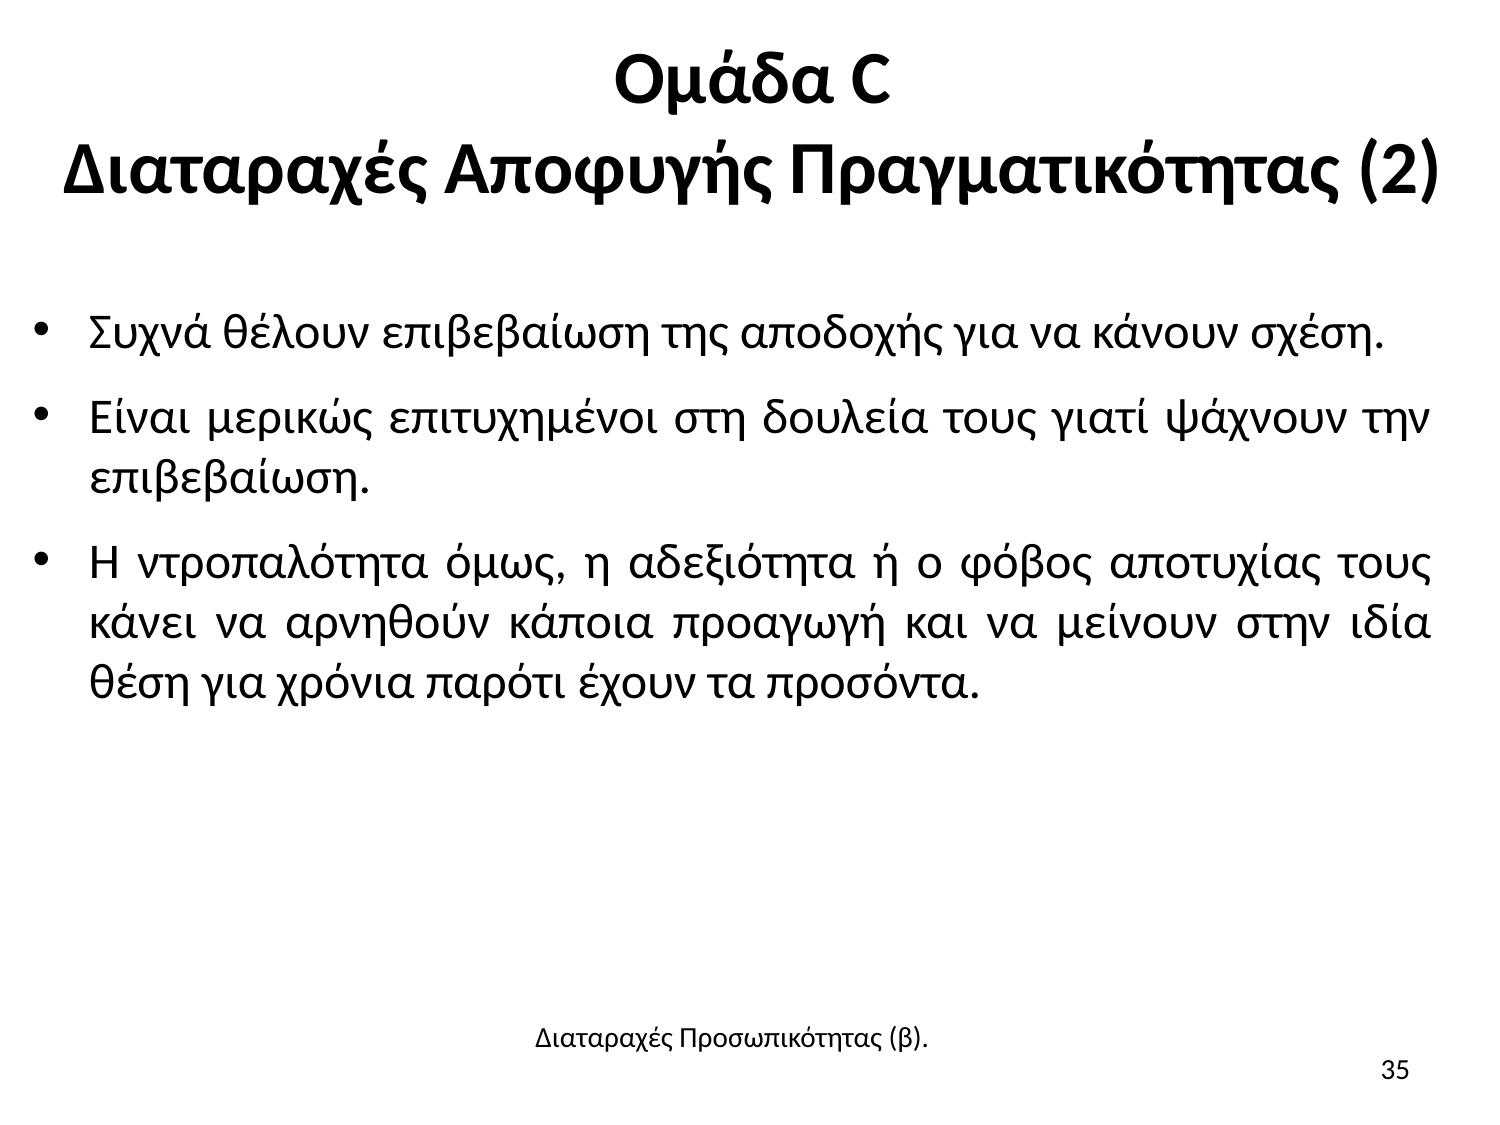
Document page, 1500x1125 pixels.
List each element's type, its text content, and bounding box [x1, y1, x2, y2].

list Συχνά θέλουν επιβεβαίωση της αποδοχής για να κάνουν σχέση. Είναι μερικώς επιτυχημένοι στη δουλεία τους γιατί ψάχνουν την επιβεβαίωση. Η ντροπαλότητα όμως, η αδεξιότητα ή ο φόβος αποτυχίας τους κάνει να αρνηθούν κάποια προαγωγή και να μείνουν στην ιδία θέση για χρόνια παρότι έχουν τα προσόντα. [17, 290, 1447, 677]
text_box Διαταραχές Προσωπικότητας (β). [53, 1011, 1412, 1094]
title Ομάδα C Διαταραχές Αποφυγής Πραγματικότητας (2) [0, 41, 1500, 196]
text_box 35 [1074, 1042, 1425, 1103]
